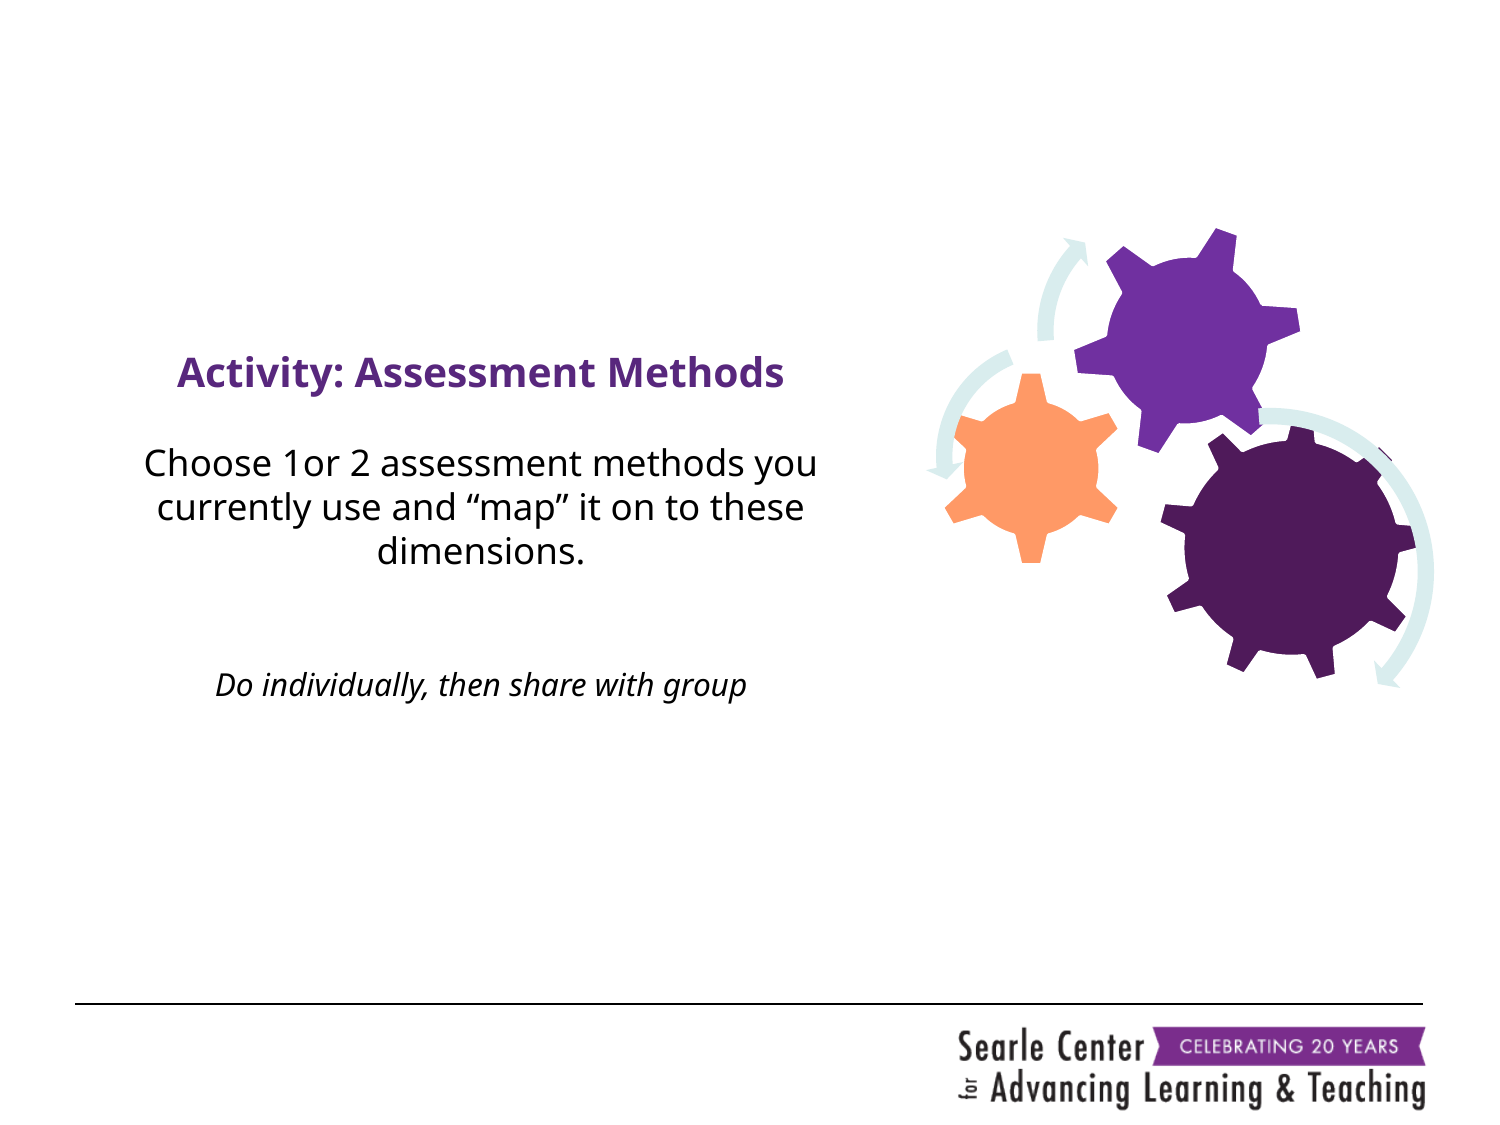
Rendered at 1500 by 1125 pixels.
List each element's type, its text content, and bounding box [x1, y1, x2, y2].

picture [944, 1010, 1438, 1125]
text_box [812, 199, 1476, 696]
title Activity: Assessment Methods Choose 1or 2 assessment methods you currently use and “map” it on to these dimensions. Do individually, then share with group [75, 337, 888, 713]
